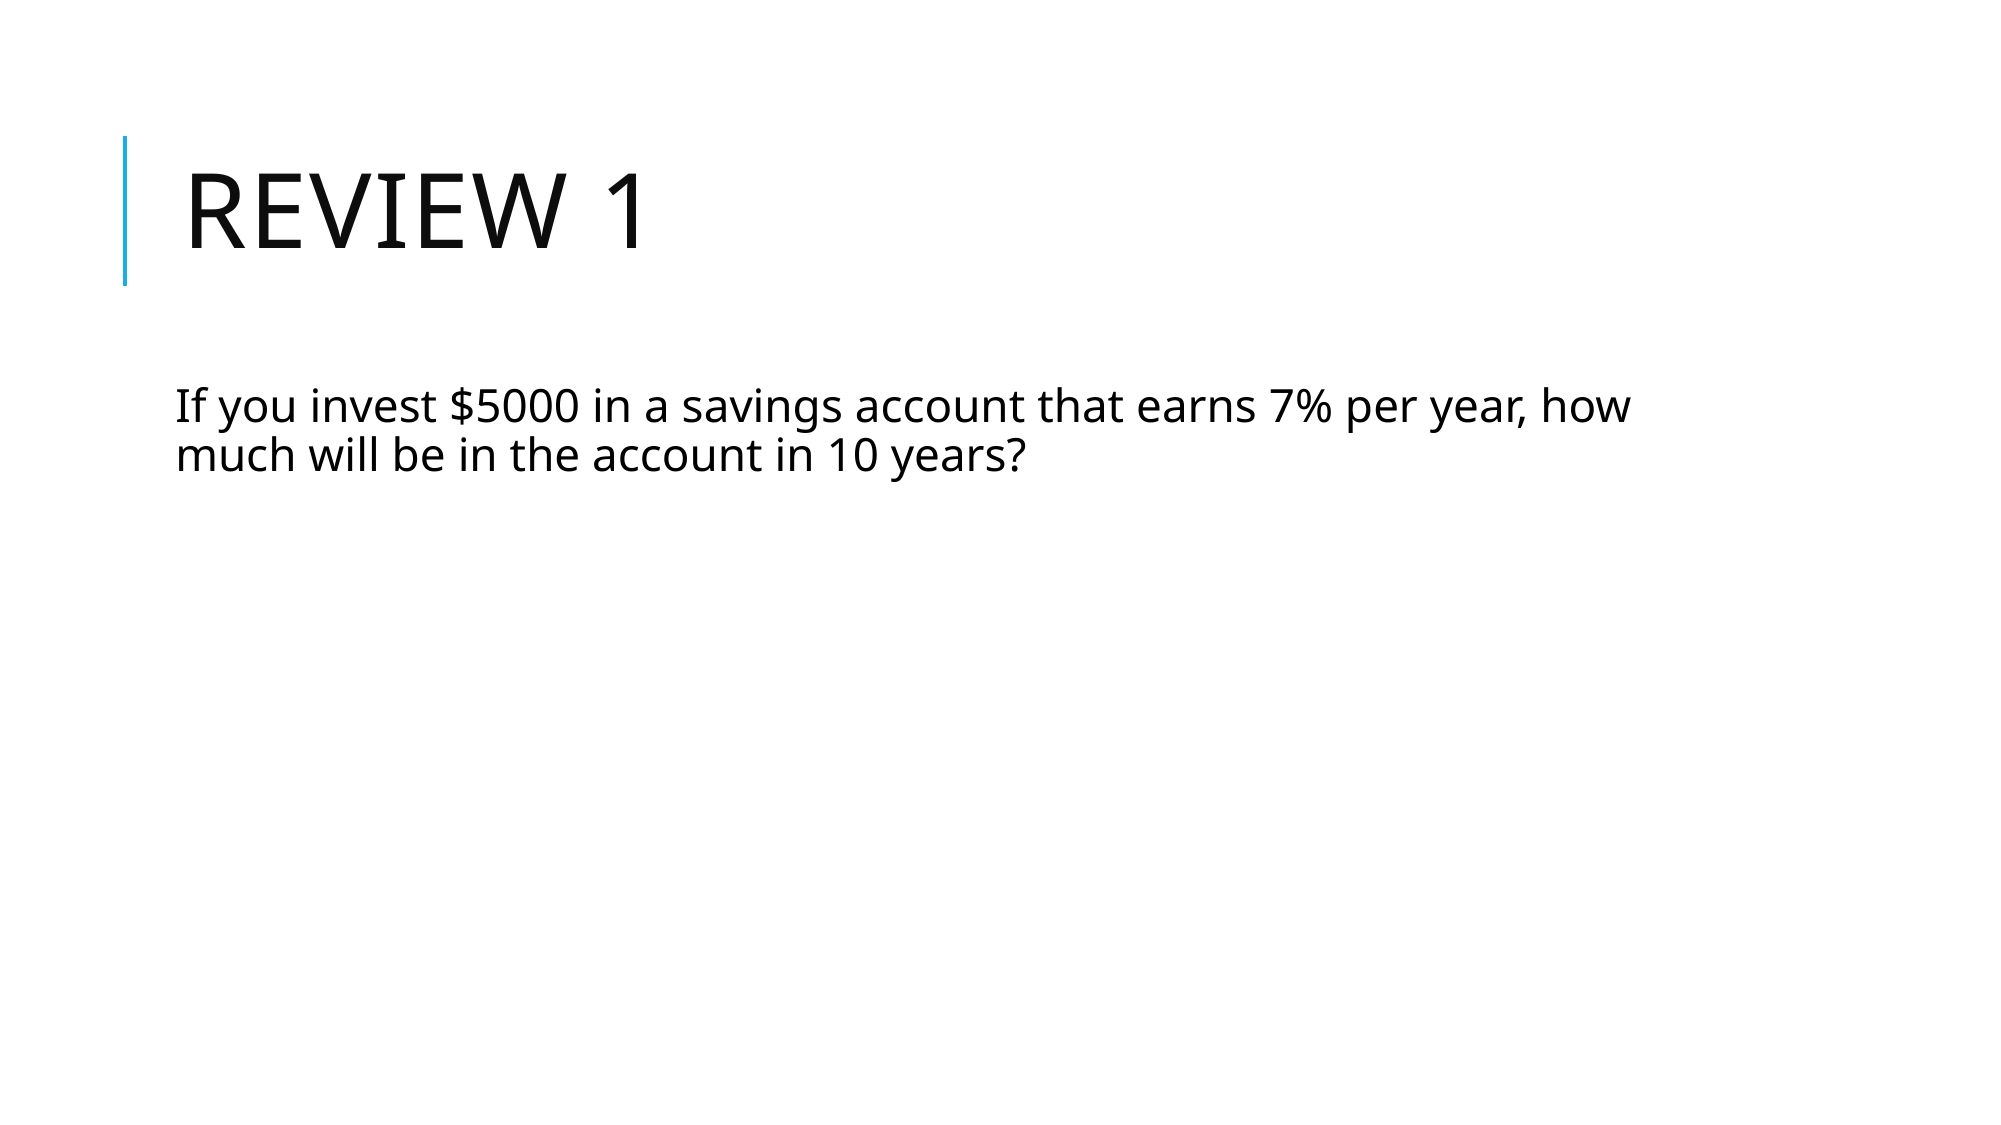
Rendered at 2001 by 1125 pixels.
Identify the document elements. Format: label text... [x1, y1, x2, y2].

list If you invest $5000 in a savings account that earns 7% per year, how much will be in the account in 10 years? [168, 375, 1763, 1035]
title Review 1 [168, 96, 1763, 342]
